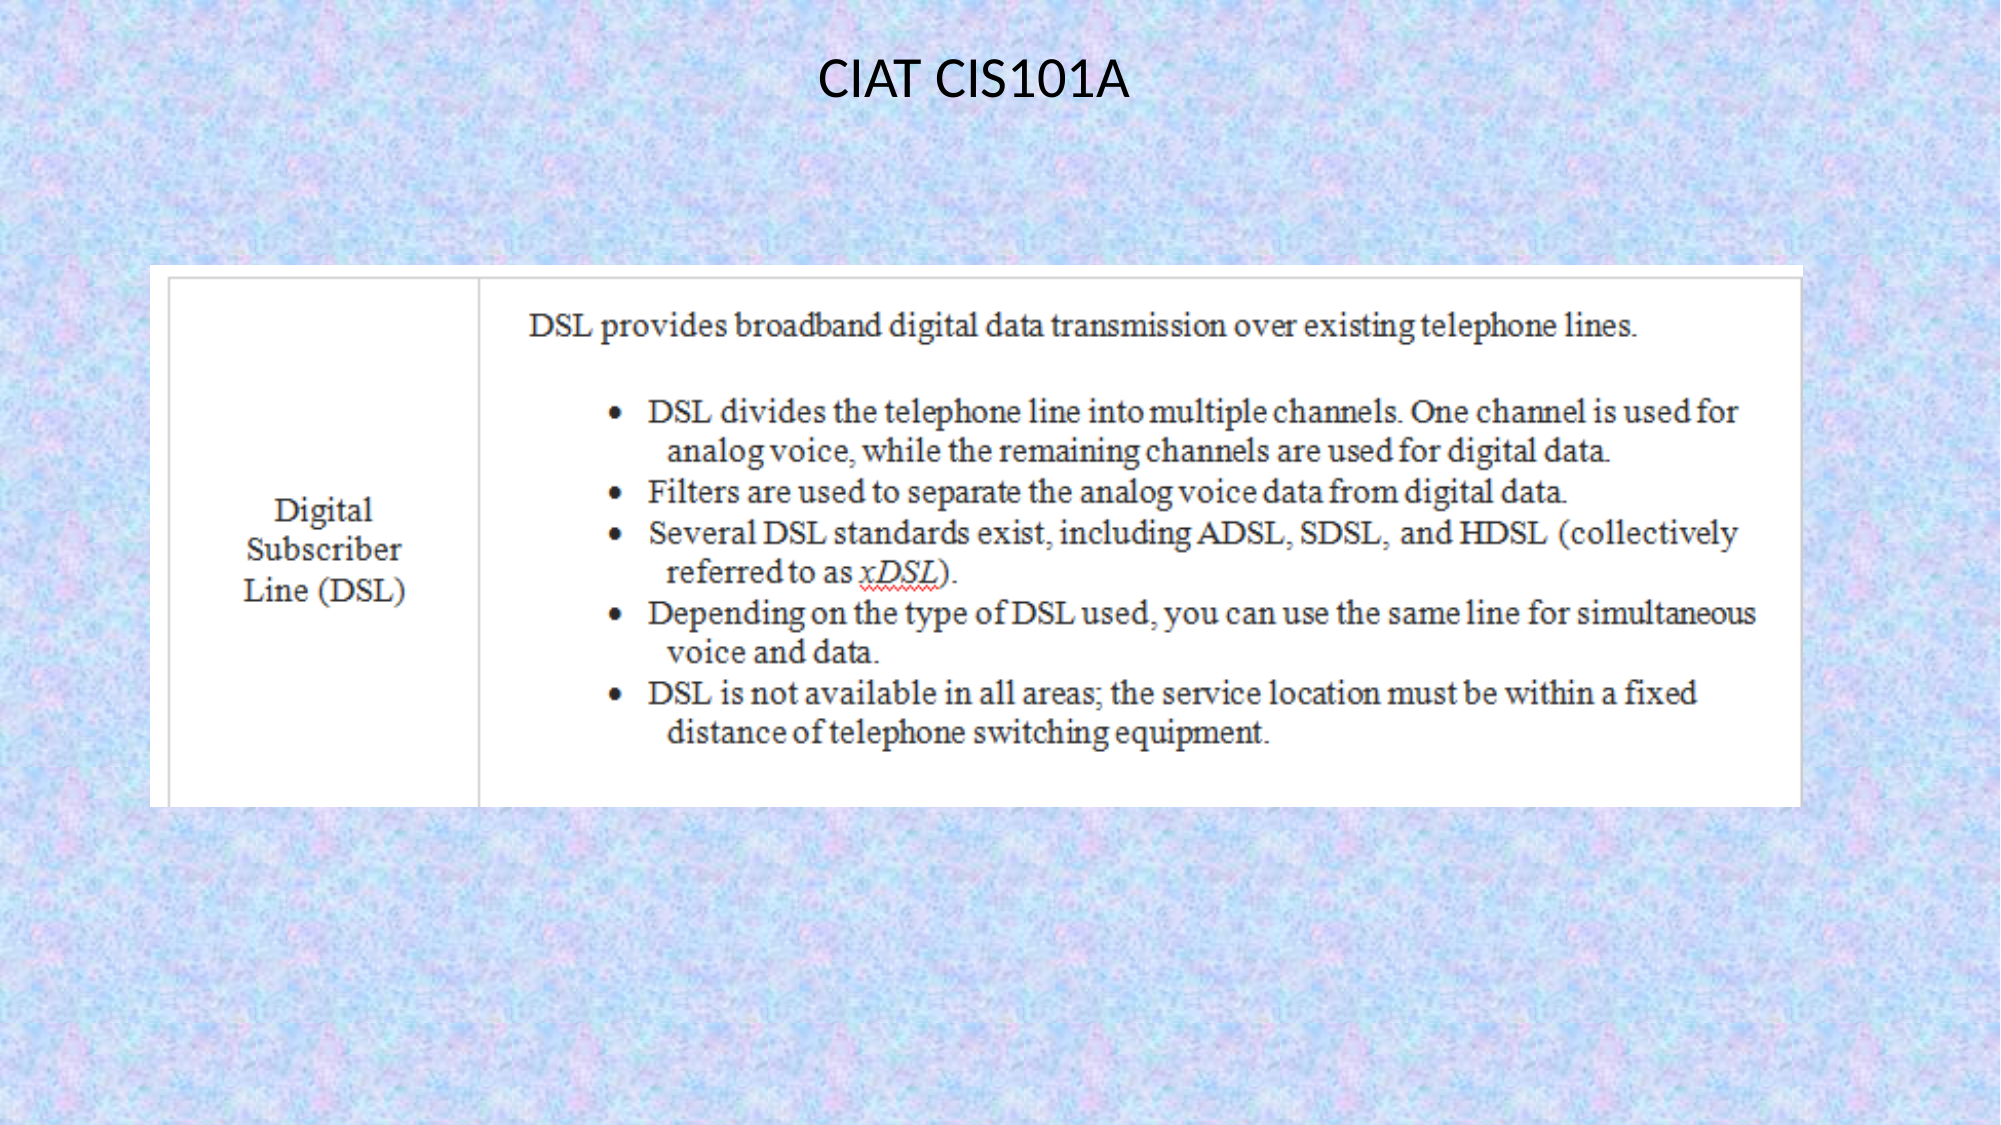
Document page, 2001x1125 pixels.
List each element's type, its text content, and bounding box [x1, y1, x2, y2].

picture [0, 0, 2001, 1125]
text_box CIAT CIS101A [782, 31, 1166, 117]
